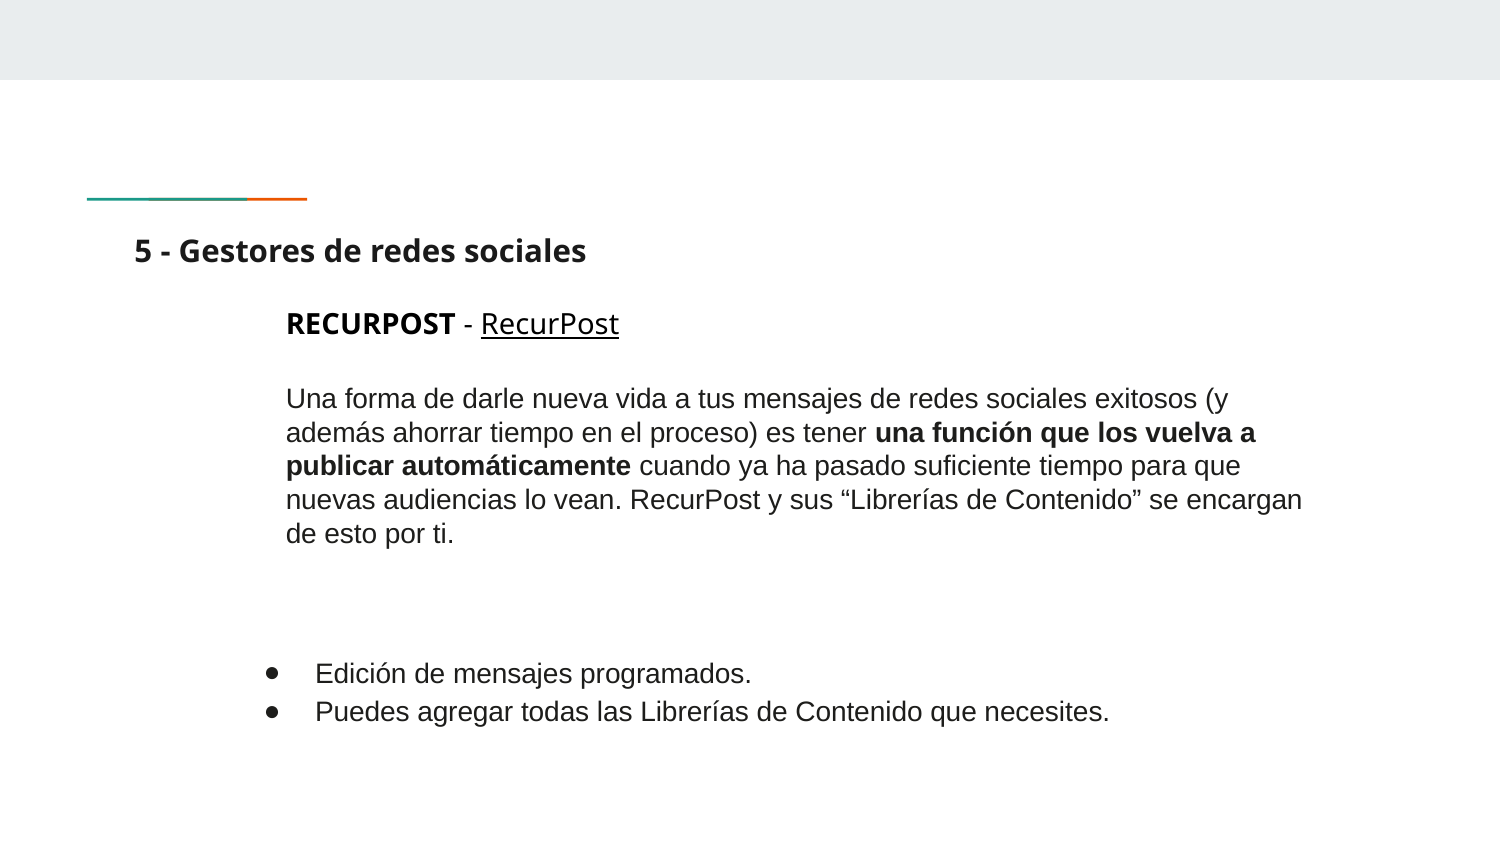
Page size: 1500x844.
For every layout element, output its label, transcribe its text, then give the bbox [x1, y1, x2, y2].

title 5 - Gestores de redes sociales [119, 216, 1381, 305]
text_box RECURPOST - RecurPost Una forma de darle nueva vida a tus mensajes de redes sociales exitosos (y además ahorrar tiempo en el proceso) es tener una función que los vuelva a publicar automáticamente cuando ya ha pasado suficiente tiempo para que nuevas audiencias lo vean. RecurPost y sus “Librerías de Contenido” se encargan de esto por ti. Edición de mensajes programados. Puedes agregar todas las Librerías de Contenido que necesites. [195, 290, 1322, 843]
